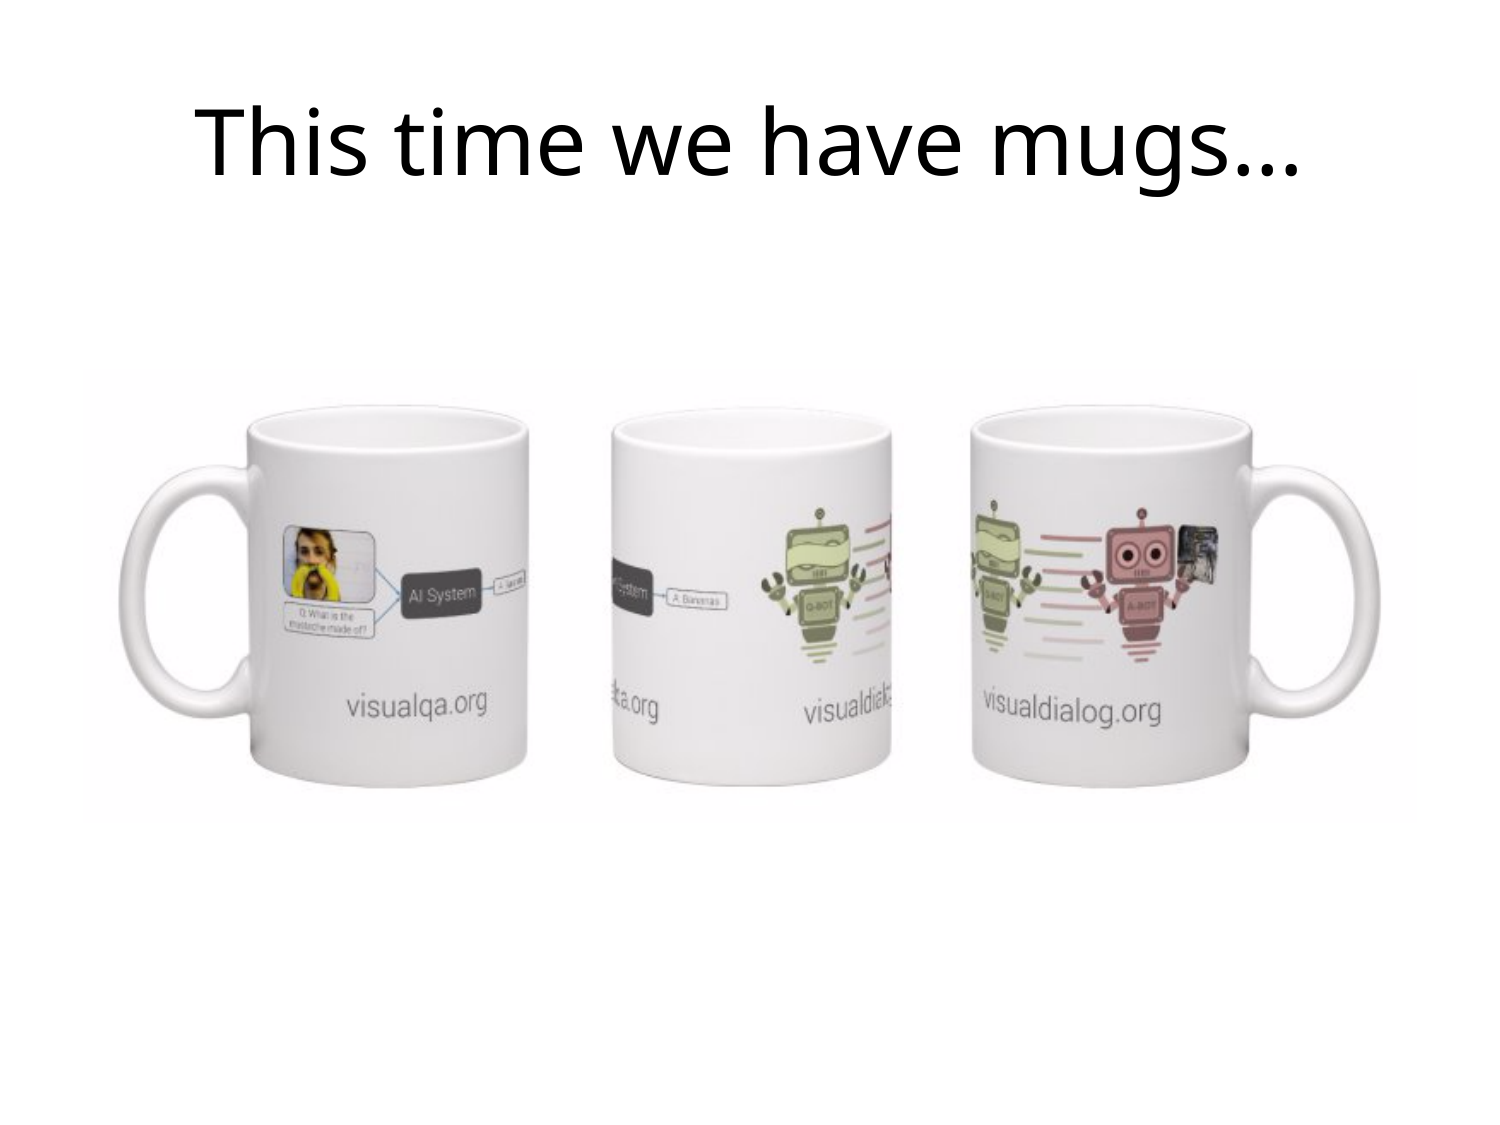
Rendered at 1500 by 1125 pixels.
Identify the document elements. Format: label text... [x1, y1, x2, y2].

title This time we have mugs… [75, 45, 1425, 233]
picture [83, 369, 1417, 823]
